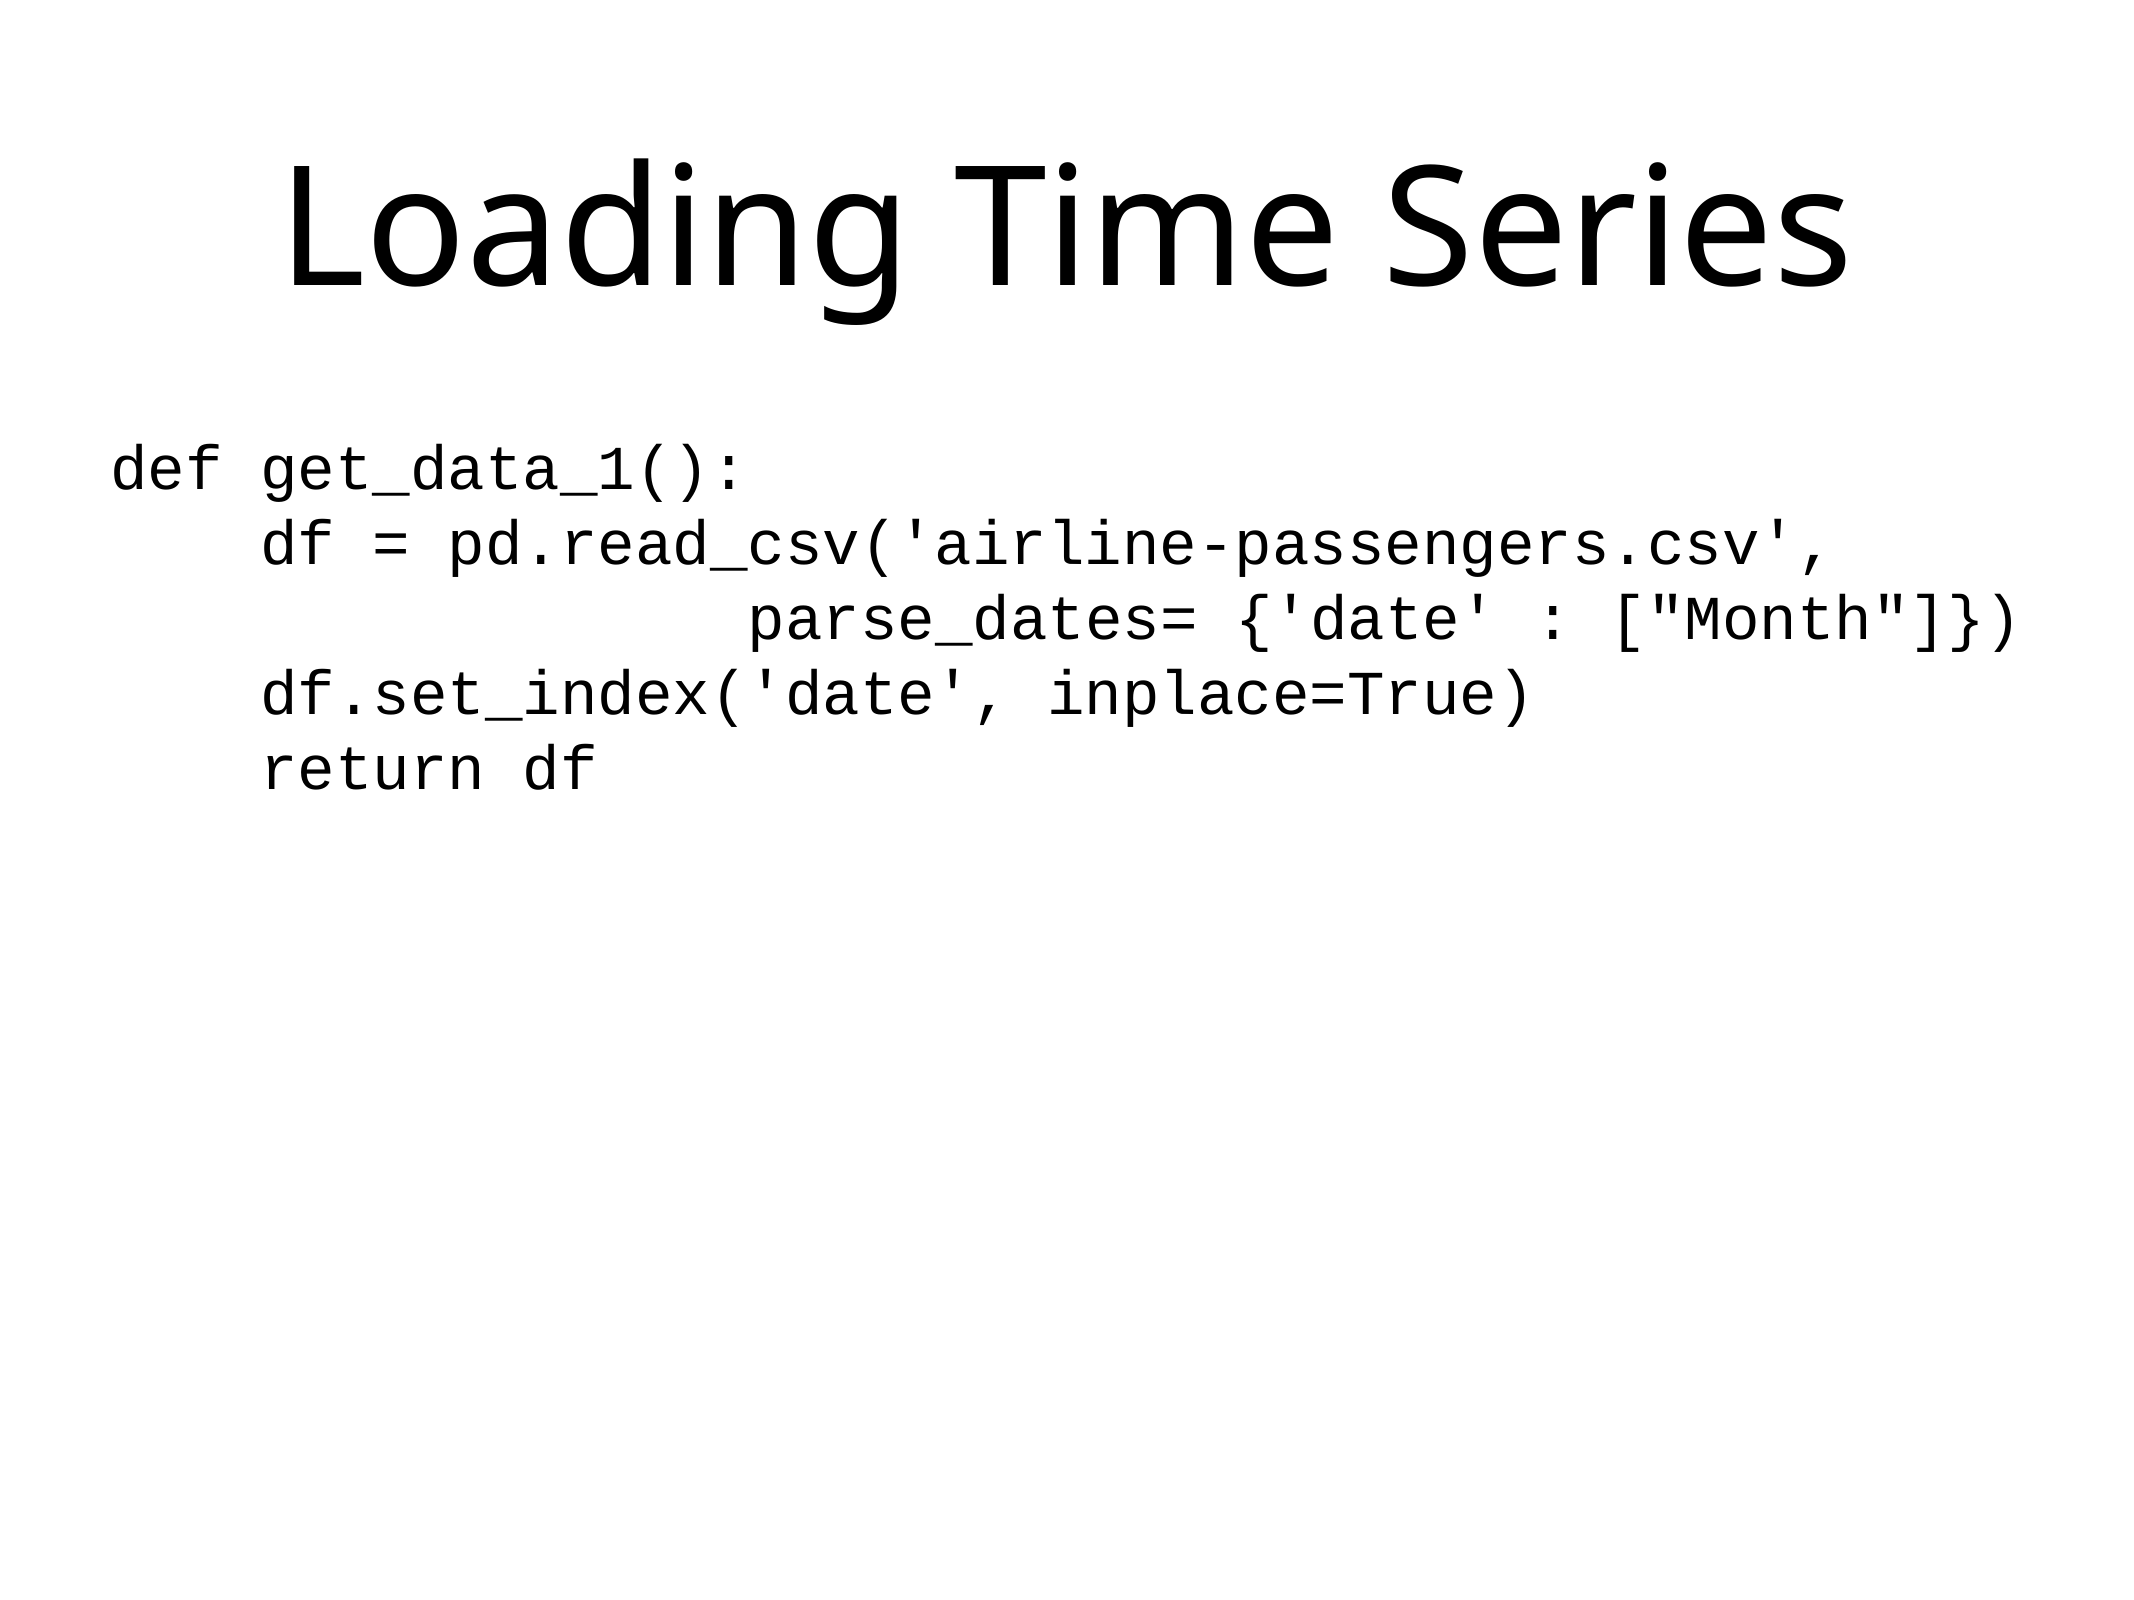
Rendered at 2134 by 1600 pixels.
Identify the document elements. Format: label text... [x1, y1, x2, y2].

text_box def get_data_1(): df = pd.read_csv('airline-passengers.csv', parse_dates= {'date' : ["Month"]}) df.set_index('date', inplace=True) return df [101, 418, 2032, 811]
title Loading Time Series [155, 41, 1978, 397]
